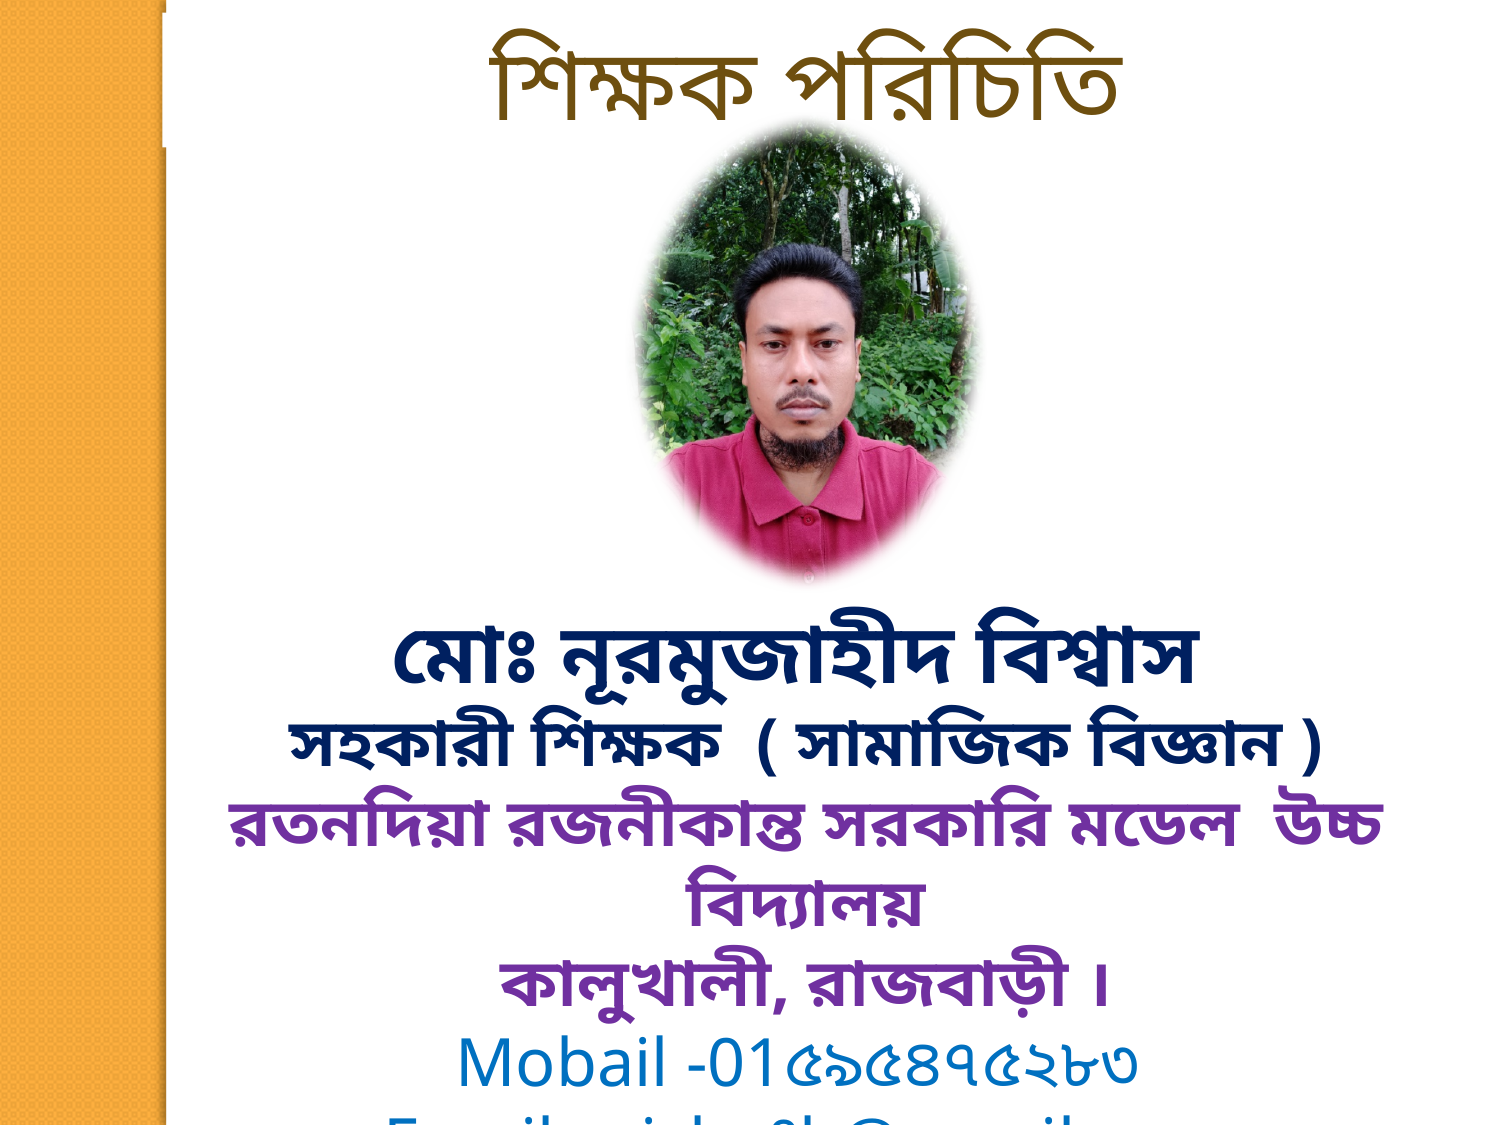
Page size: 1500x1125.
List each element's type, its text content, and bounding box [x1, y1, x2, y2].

text_box মোঃ নূরমুজাহীদ বিশ্বাস সহকারী শিক্ষক ( সামাজিক বিজ্ঞান ) রতনদিয়া রজনীকান্ত সরকারি মডেল উচ্চ বিদ্যালয় কালুখালী, রাজবাড়ী । Mobail -01৫৯৫৪৭৫২৮৩ Email-raisha8b@gmail.com [162, 592, 1450, 1125]
text_box শিক্ষক পরিচিতি [160, 10, 1452, 149]
picture [624, 110, 988, 595]
